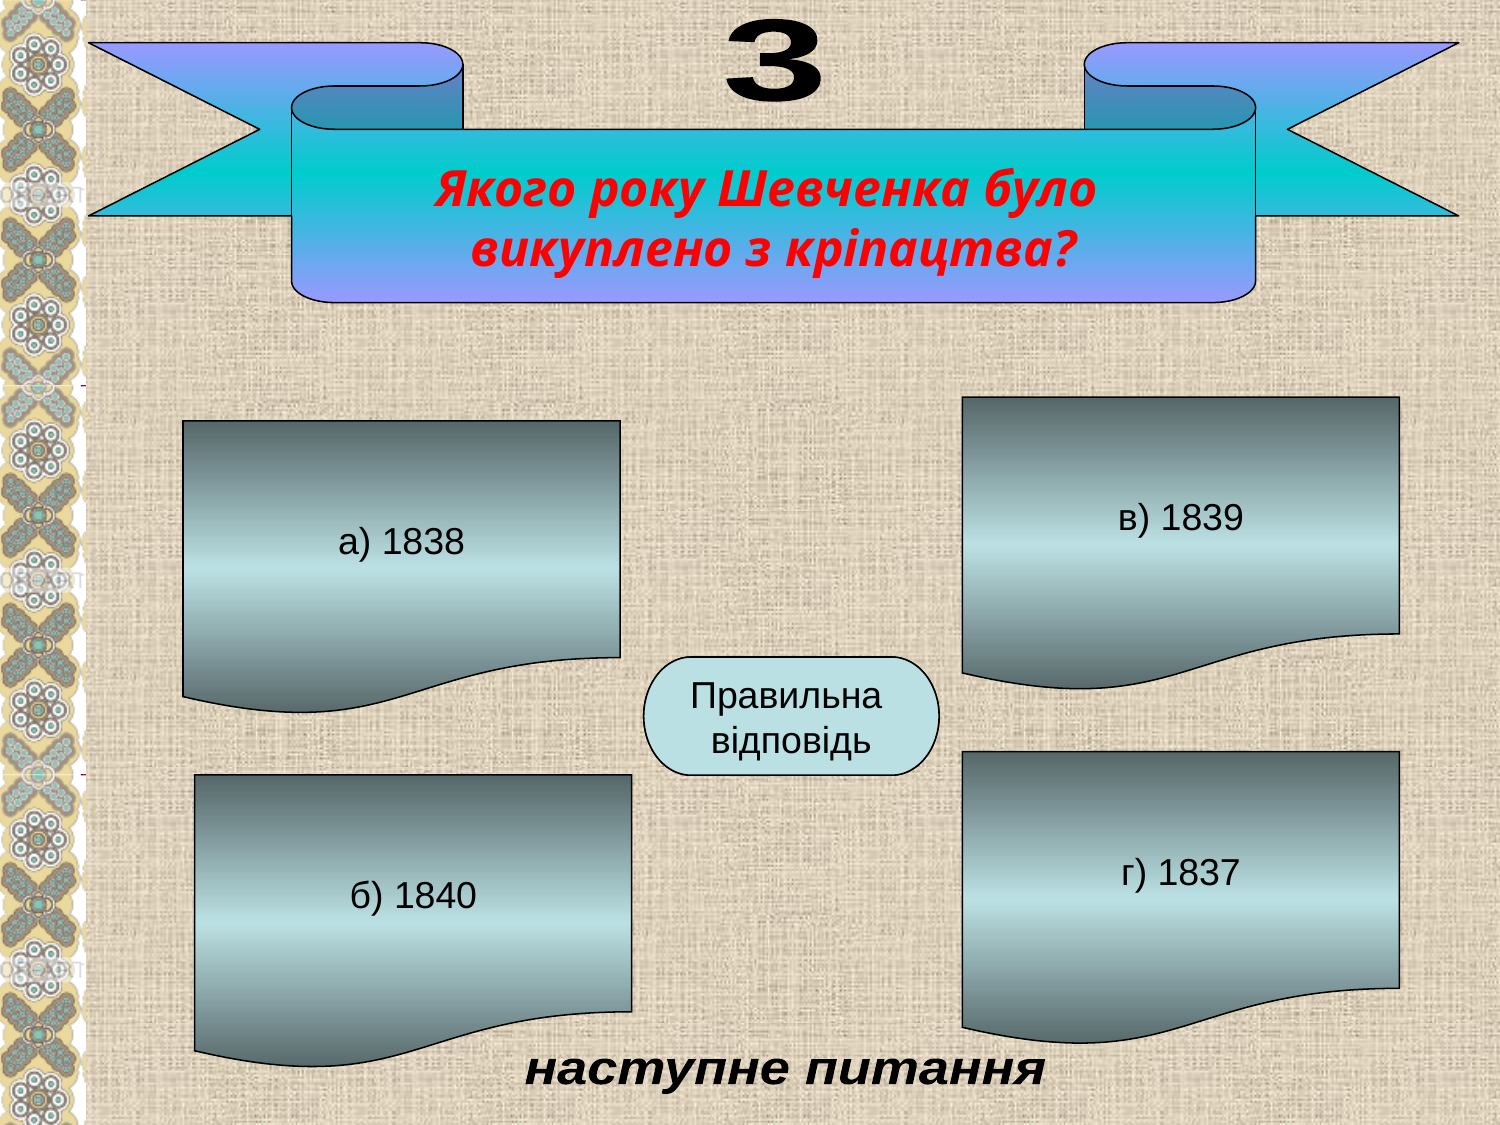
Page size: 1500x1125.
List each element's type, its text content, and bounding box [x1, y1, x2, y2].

text_box г) 1837 [962, 751, 1400, 1044]
picture [0, 0, 1500, 1125]
text_box Якого року Шевченка було викуплено з кріпацтва? [90, 42, 1459, 303]
text_box б) 1840 [194, 774, 632, 1067]
text_box а) 1838 [183, 420, 621, 713]
text_box в) 1839 [962, 397, 1400, 689]
text_box Правильна відповідь [643, 656, 940, 776]
